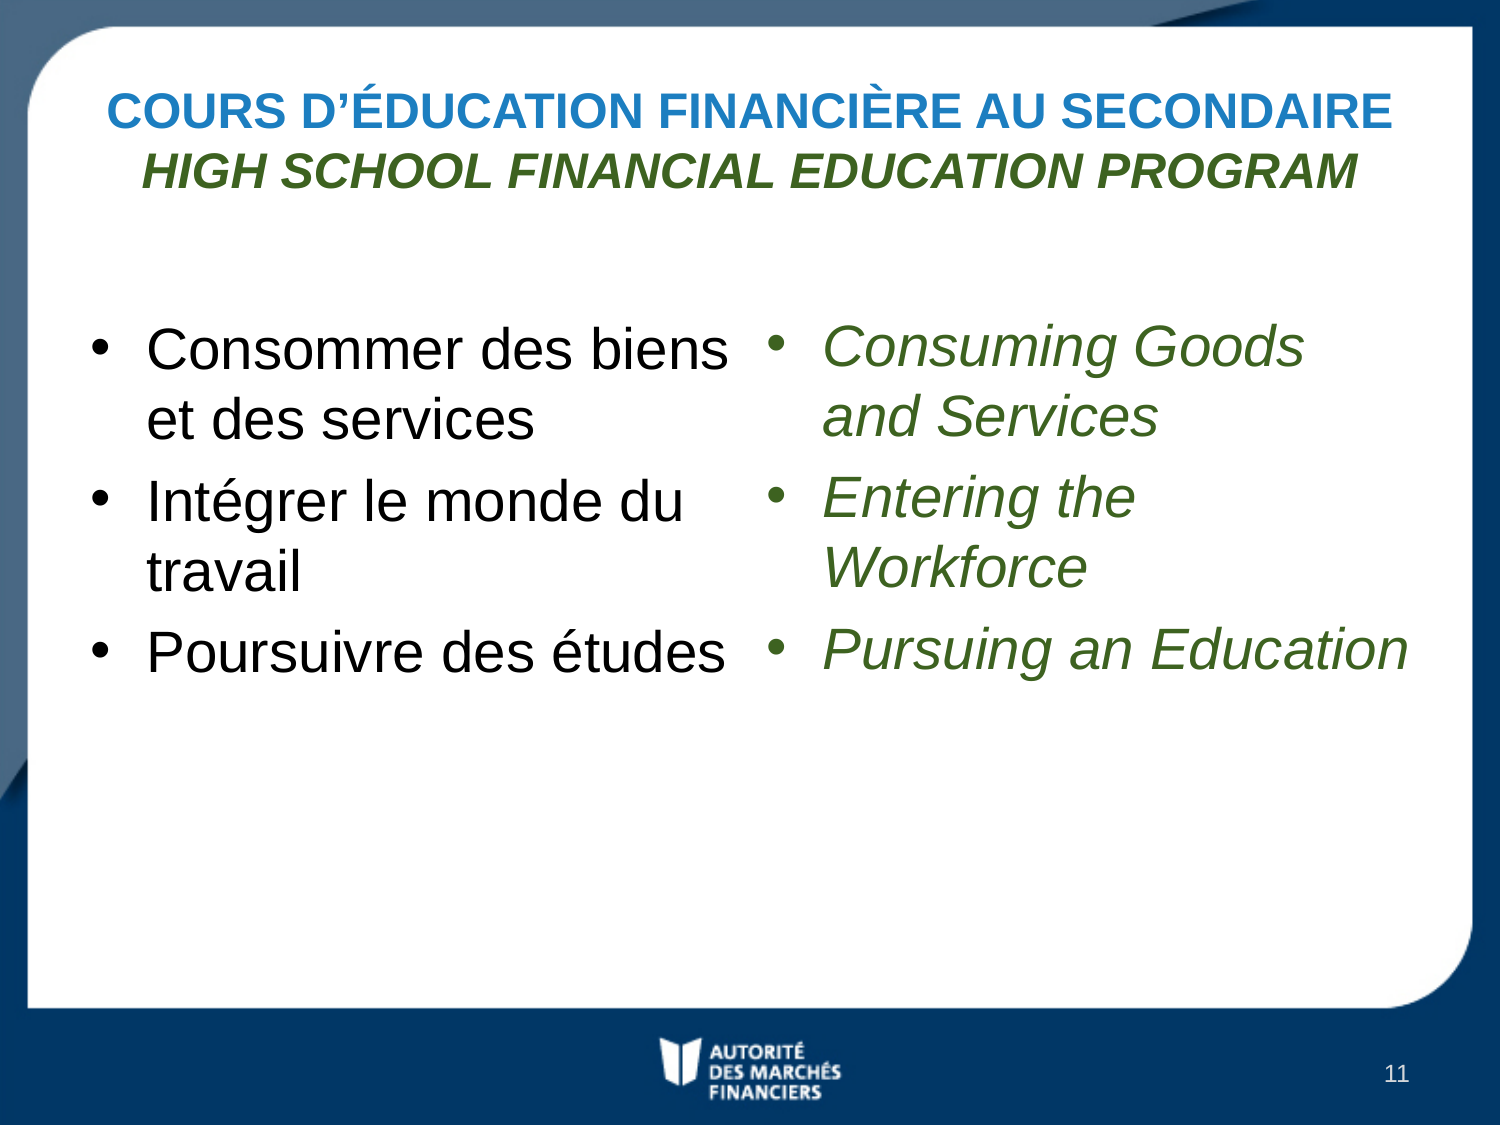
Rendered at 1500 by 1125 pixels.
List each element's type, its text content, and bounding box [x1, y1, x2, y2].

picture [0, 0, 1500, 1125]
list Consommer des biens et des services Intégrer le monde du travail Poursuivre des études [75, 303, 752, 1046]
slide_number 11 [1074, 1043, 1425, 1103]
title Cours d’éducation financière au secondaire high school financial education program [75, 45, 1425, 233]
text_box Consuming Goods and Services Entering the Workforce Pursuing an Education [751, 300, 1428, 1043]
